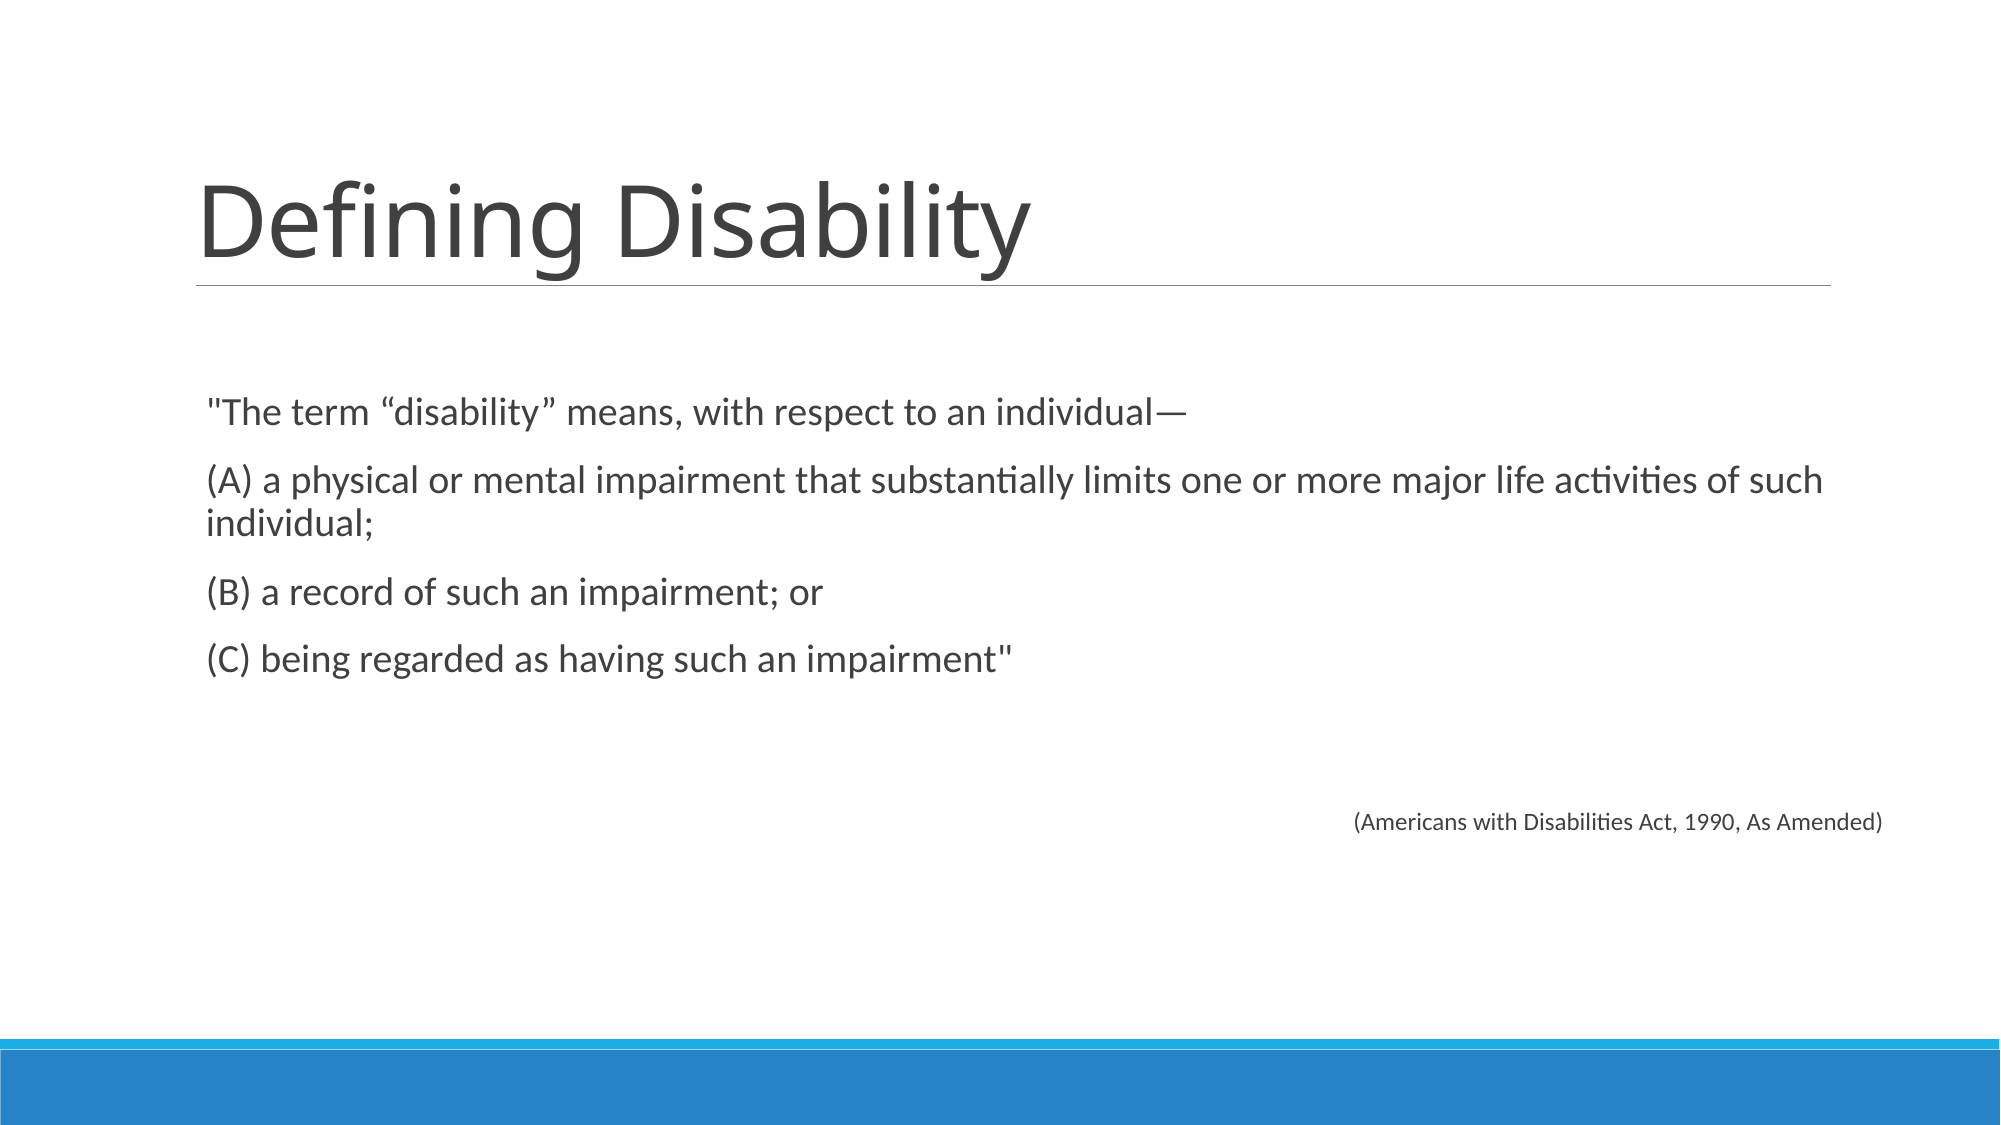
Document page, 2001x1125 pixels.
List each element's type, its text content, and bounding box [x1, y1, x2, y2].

title Defining Disability [180, 47, 1830, 285]
list "The term “disability” means, with respect to an individual— (A) a physical or mental impairment that substantially limits one or more major life activities of such individual; (B) a record of such an impairment; or (C) being regarded as having such an impairment" (Americans with Disabilities Act, 1990, As Amended) [180, 310, 1885, 847]
